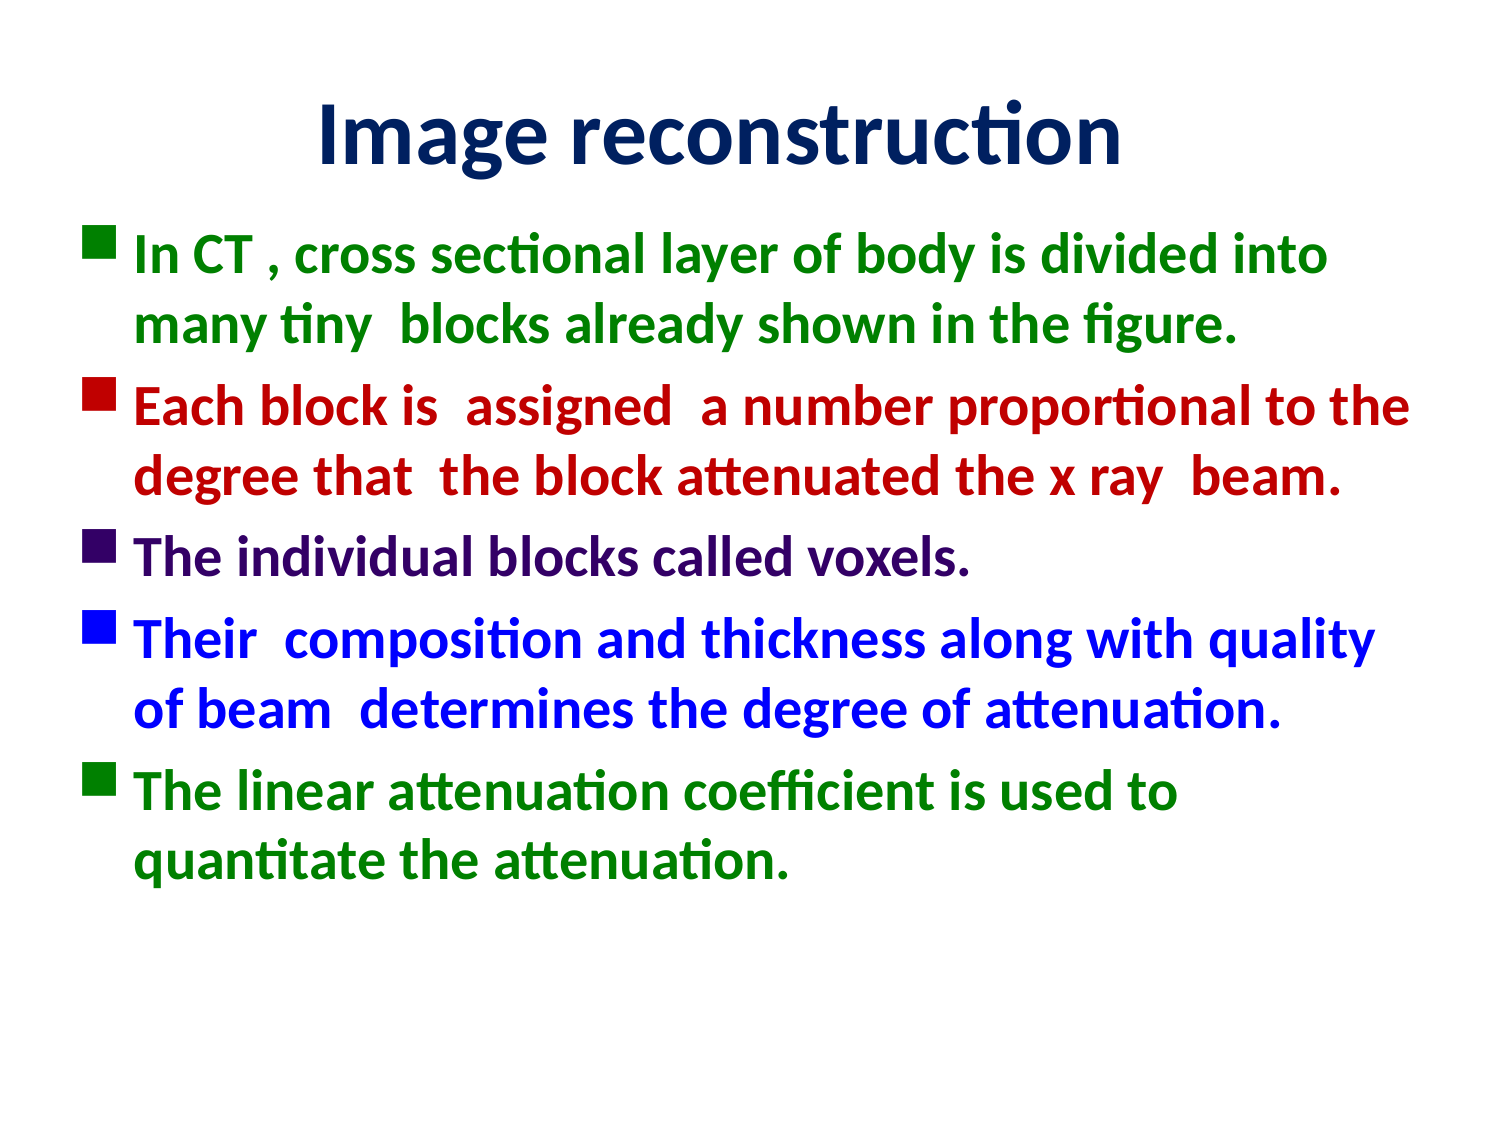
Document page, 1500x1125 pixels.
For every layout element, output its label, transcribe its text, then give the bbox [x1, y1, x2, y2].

subtitle In CT , cross sectional layer of body is divided into many tiny blocks already shown in the figure. Each block is assigned a number proportional to the degree that the block attenuated the x ray beam. The individual blocks called voxels. Their composition and thickness along with quality of beam determines the degree of attenuation. The linear attenuation coefficient is used to quantitate the attenuation. [62, 207, 1450, 1036]
title Image reconstruction [215, 50, 1225, 206]
